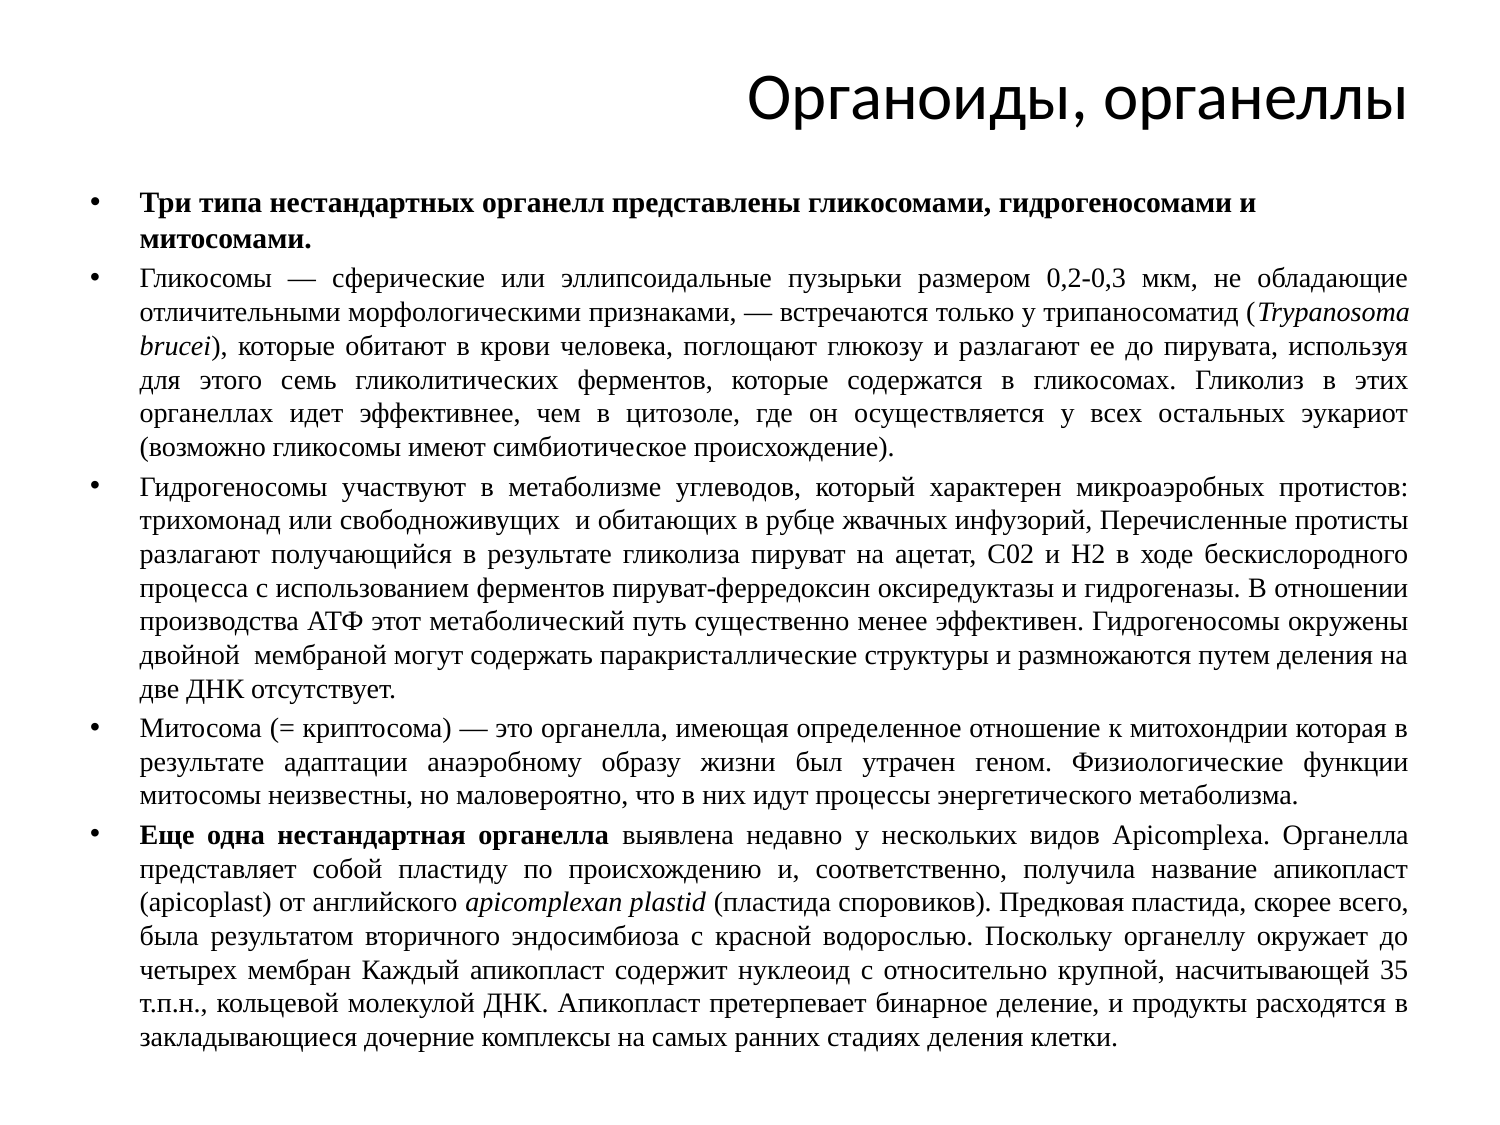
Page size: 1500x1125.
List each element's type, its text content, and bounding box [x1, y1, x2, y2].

title Органоиды, органеллы [75, 45, 1425, 141]
list Три типа нестандартных органелл представлены гликосомами, гидрогеносомами и митосомами. Гликосомы — сферические или эллипсоидальные пузырьки размером 0,2-0,3 мкм, не обладающие отличительными морфологическими признаками, — встречаются только у трипаносоматид (Trypanosoma brucei), которые обитают в крови человека, поглощают глюкозу и разлагают ее до пирувата, используя для этого семь гликолитических ферментов, которые содержатся в гликосомах. Гликолиз в этих органеллах идет эффективнее, чем в цитозоле, где он осуществляется у всех остальных эукариот (возможно гликосомы имеют симбиотическое происхождение). Гидрогеносомы участвуют в метаболизме углеводов, который характерен микроаэробных протистов: трихомонад или свободноживущих и обитающих в рубце жвачных инфузорий, Перечисленные протисты разлагают получающийся в результате гликолиза пируват на ацетат, С02 и Н2 в ходе бескислородного процесса с использованием ферментов пируват-ферредоксин оксиредуктазы и гидрогеназы. В отношении производства АТФ этот метаболический путь существенно менее эффективен. Гидрогеносомы окружены двойной мембраной могут содержать паракристаллические структуры и размножаются путем деления на две ДНК отсутствует. Митосома (= криптосома) — это органелла, имеющая определенное отношение к митохондрии которая в результате адаптации анаэробному образу жизни был утрачен геном. Физиологические функции митосомы неизвестны, но маловероятно, что в них идут процессы энергетического метаболизма. Еще одна нестандартная органелла выявлена недавно у нескольких видов Apicomplexa. Органелла представляет собой пластиду по происхождению и, соответственно, получила название апикопласт (apicoplast) от английского apicomplexan plastid (пластида споровиков). Предковая пластида, скорее всего, была результатом вторичного эндосимбиоза с красной водорослью. Поскольку органеллу окружает до четырех мембран Каждый апикопласт содержит нуклеоид с относительно крупной, насчитывающей 35 т.п.н., кольцевой молекулой ДНК. Апикопласт претерпевает бинарное деление, и продукты расходятся в закладывающиеся дочерние комплексы на самых ранних стадиях деления клетки. [75, 175, 1425, 1102]
